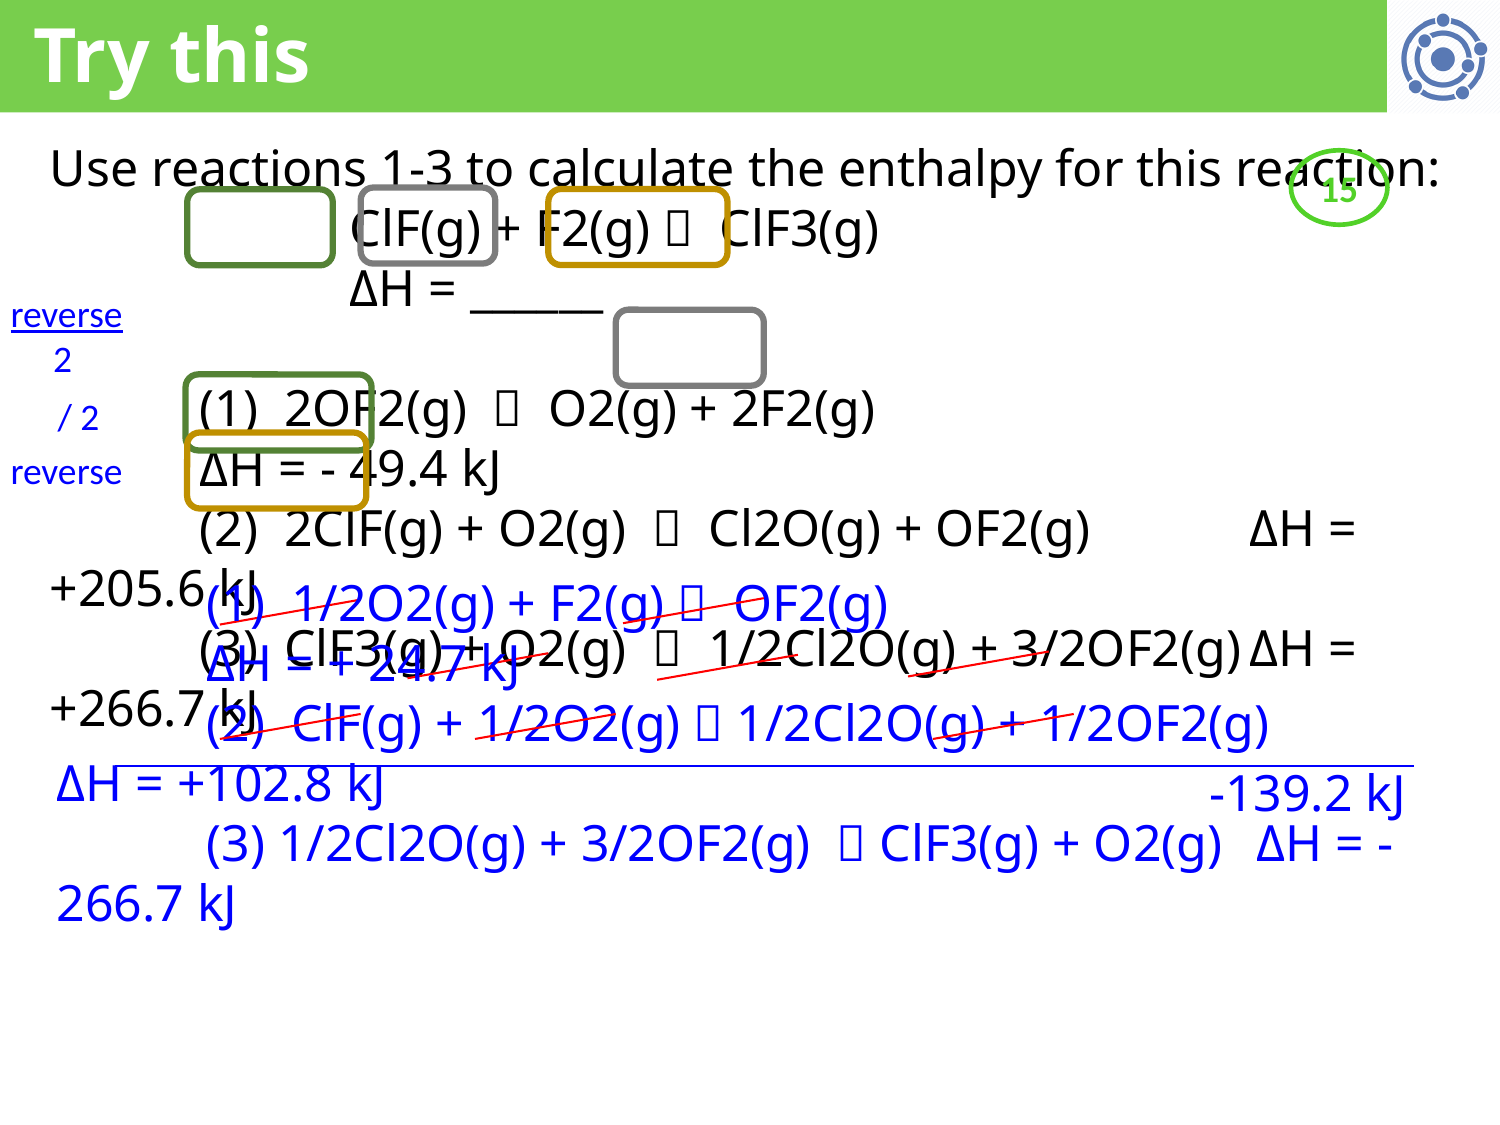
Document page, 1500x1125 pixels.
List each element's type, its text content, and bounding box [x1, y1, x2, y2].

text_box (1) 1/2O2(g) + F2(g)  OF2(g) ΔH = + 24.7 kJ (2) ClF(g) + 1/2O2(g)  1/2Cl2O(g) + 1/2OF2(g) ΔH = +102.8 kJ (3) 1/2Cl2O(g) + 3/2OF2(g)  ClF3(g) + O2(g) ΔH = -266.7 kJ [42, 564, 1468, 940]
text_box / 2 [42, 385, 115, 439]
text_box reverse 2 [0, 282, 138, 388]
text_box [932, 713, 1074, 739]
text_box Try this [18, 0, 326, 105]
picture [1387, 0, 1500, 114]
text_box [360, 186, 496, 265]
text_box [615, 309, 765, 387]
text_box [622, 598, 764, 624]
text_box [657, 654, 798, 680]
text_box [474, 713, 616, 739]
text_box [219, 599, 361, 625]
text_box [0, 0, 1387, 113]
text_box 15 [1290, 149, 1388, 226]
text_box [186, 188, 334, 266]
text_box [907, 651, 1049, 677]
text_box reverse [0, 439, 138, 499]
text_box [547, 188, 729, 266]
text_box [184, 373, 373, 449]
text_box [186, 431, 367, 510]
text_box -139.2 kJ [1194, 754, 1422, 830]
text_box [407, 653, 549, 679]
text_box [219, 713, 361, 739]
text_box Use reactions 1-3 to calculate the enthalpy for this reaction: ClF(g) + F2(g)  ClF3(g) ΔH = ______ (1) 2OF2(g)  O2(g) + 2F2(g) ΔH = - 49.4 kJ (2) 2ClF(g) + O2(g)  Cl2O(g) + OF2(g) ΔH = +205.6 kJ (3) ClF3(g) + O2(g)  1/2Cl2O(g) + 3/2OF2(g) ΔH = +266.7 kJ [34, 129, 1461, 744]
